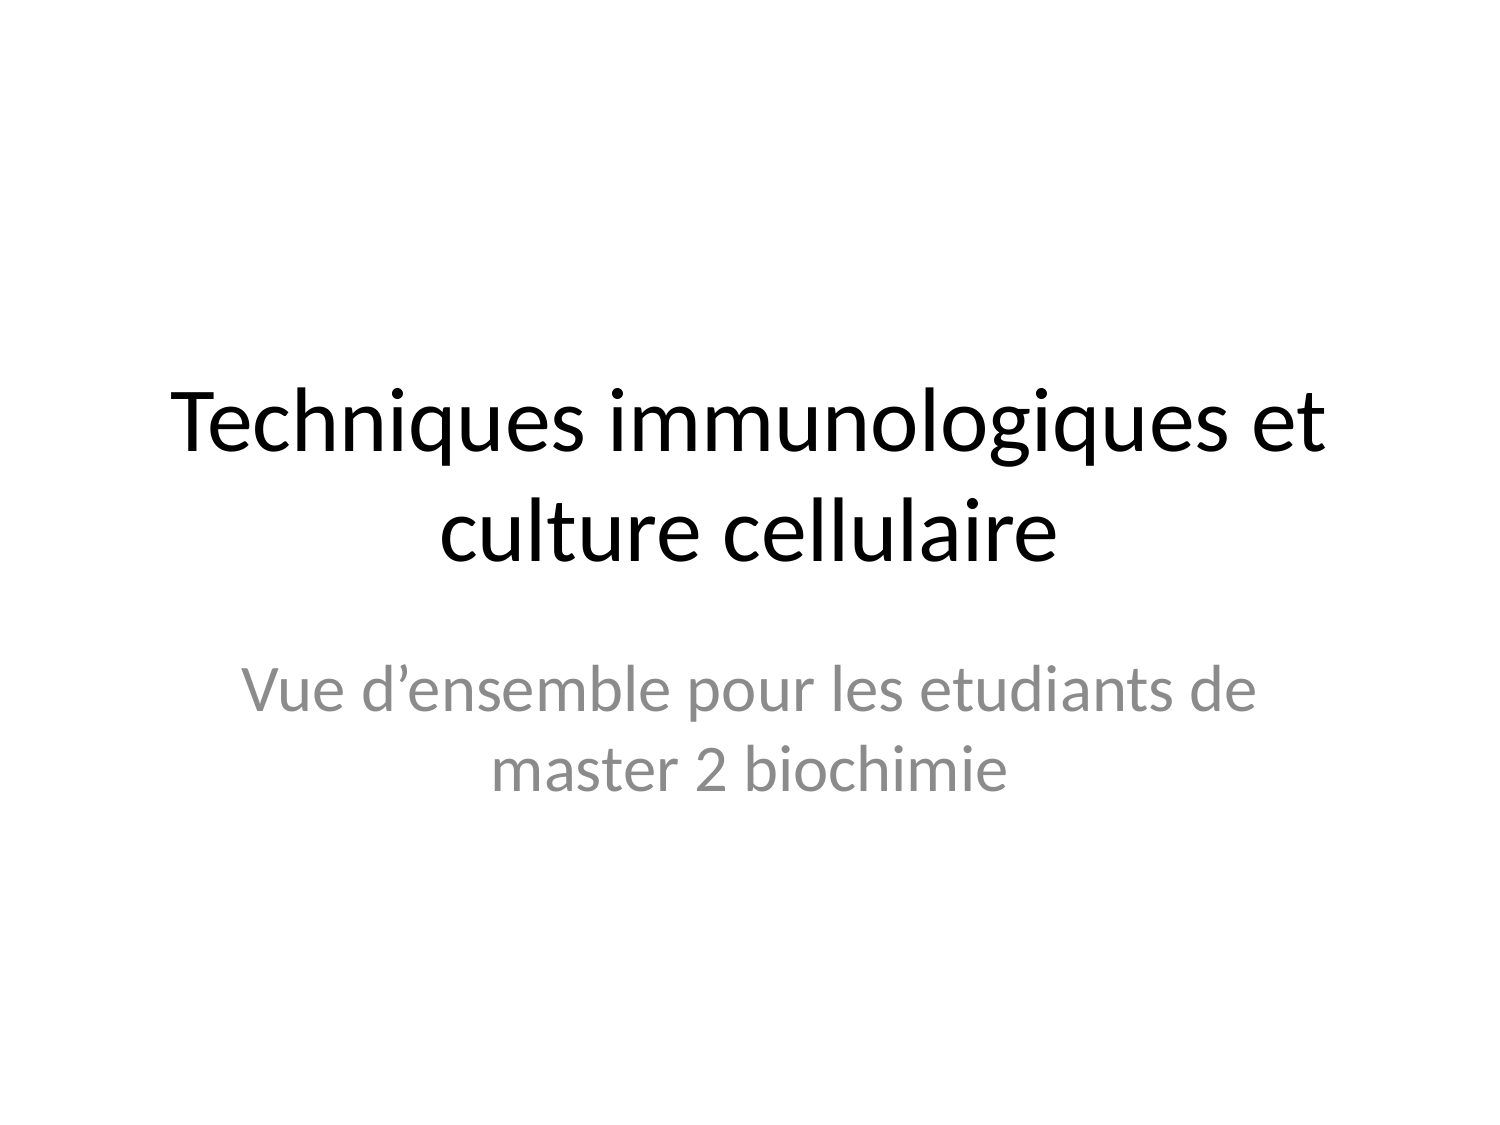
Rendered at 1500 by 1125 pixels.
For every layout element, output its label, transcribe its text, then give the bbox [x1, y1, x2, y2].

subtitle Vue d’ensemble pour les etudiants de master 2 biochimie [225, 637, 1275, 925]
title Techniques immunologiques et culture cellulaire [112, 349, 1388, 591]
